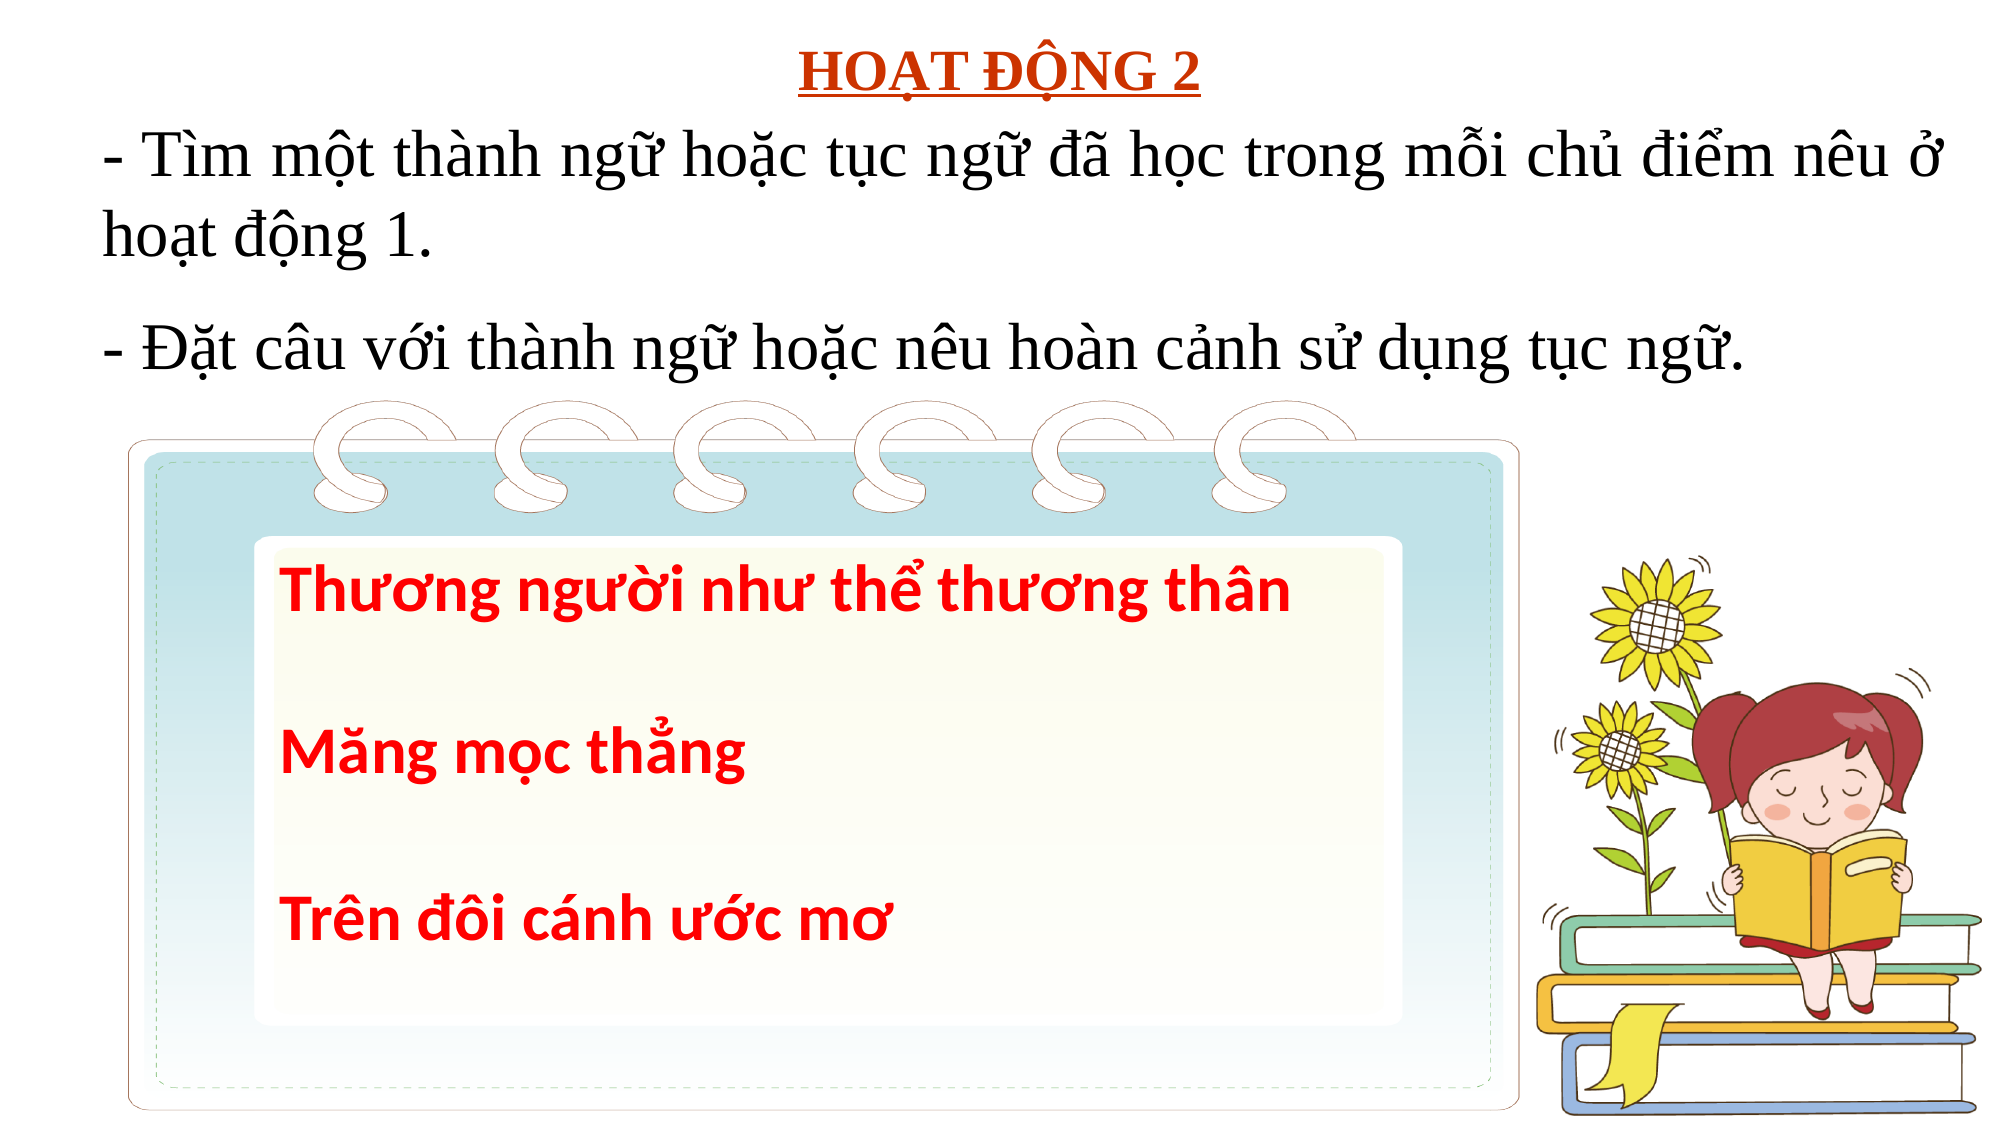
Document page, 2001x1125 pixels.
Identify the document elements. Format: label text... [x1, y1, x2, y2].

picture [49, 374, 2000, 1125]
text_box - Tìm một thành ngữ hoặc tục ngữ đã học trong mỗi chủ điểm nêu ở hoạt động 1. - Đặt câu với thành ngữ hoặc nêu hoàn cảnh sử dụng tục ngữ. [87, 101, 1963, 390]
text_box HOẠT ĐỘNG 2 [624, 24, 1375, 101]
